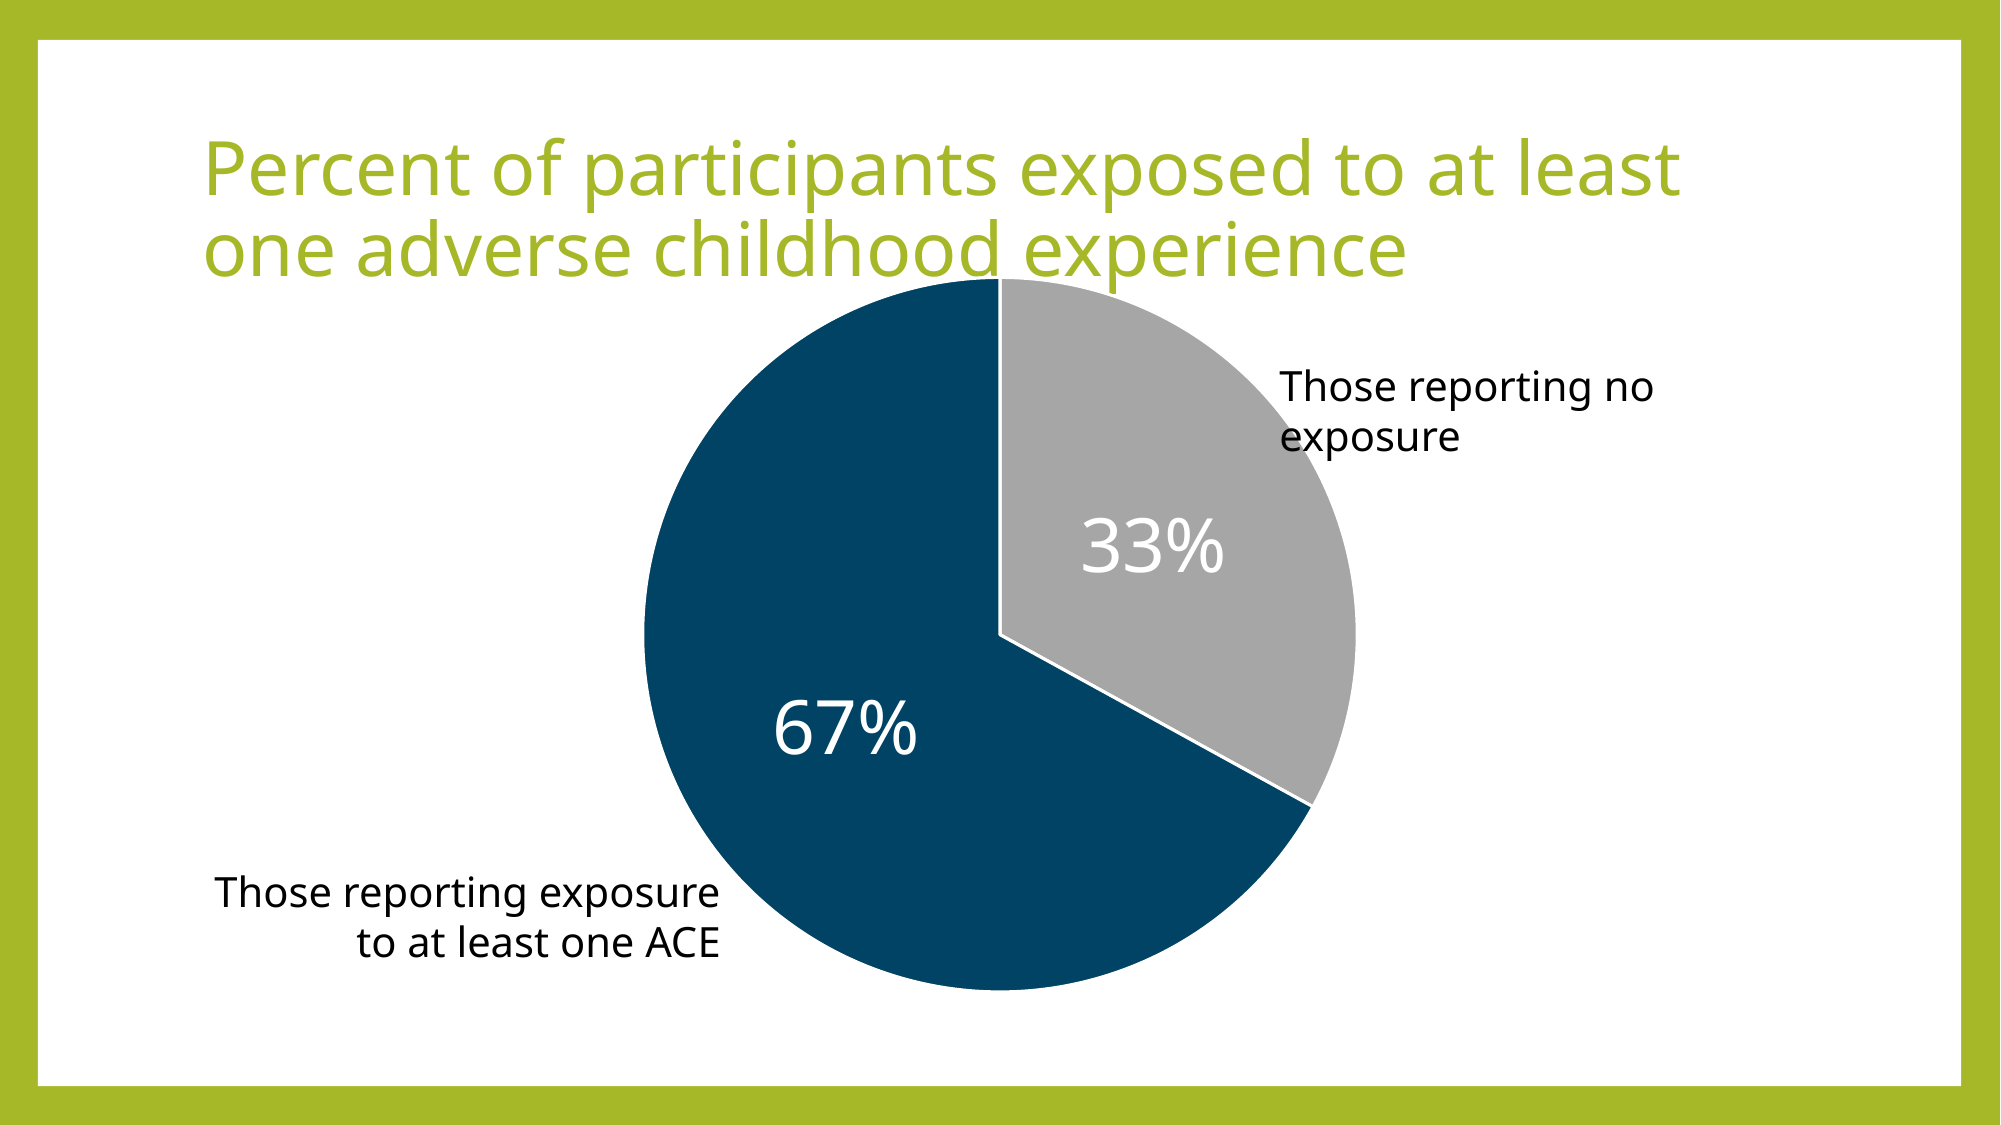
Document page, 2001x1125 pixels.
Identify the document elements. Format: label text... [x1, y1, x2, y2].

text_box Those reporting no exposure [1572, 352, 1815, 468]
chart [433, 262, 1567, 1008]
title Percent of participants exposed to at least one adverse childhood experience [187, 99, 1808, 323]
text_box Those reporting exposure to at least one ACE [185, 858, 427, 973]
